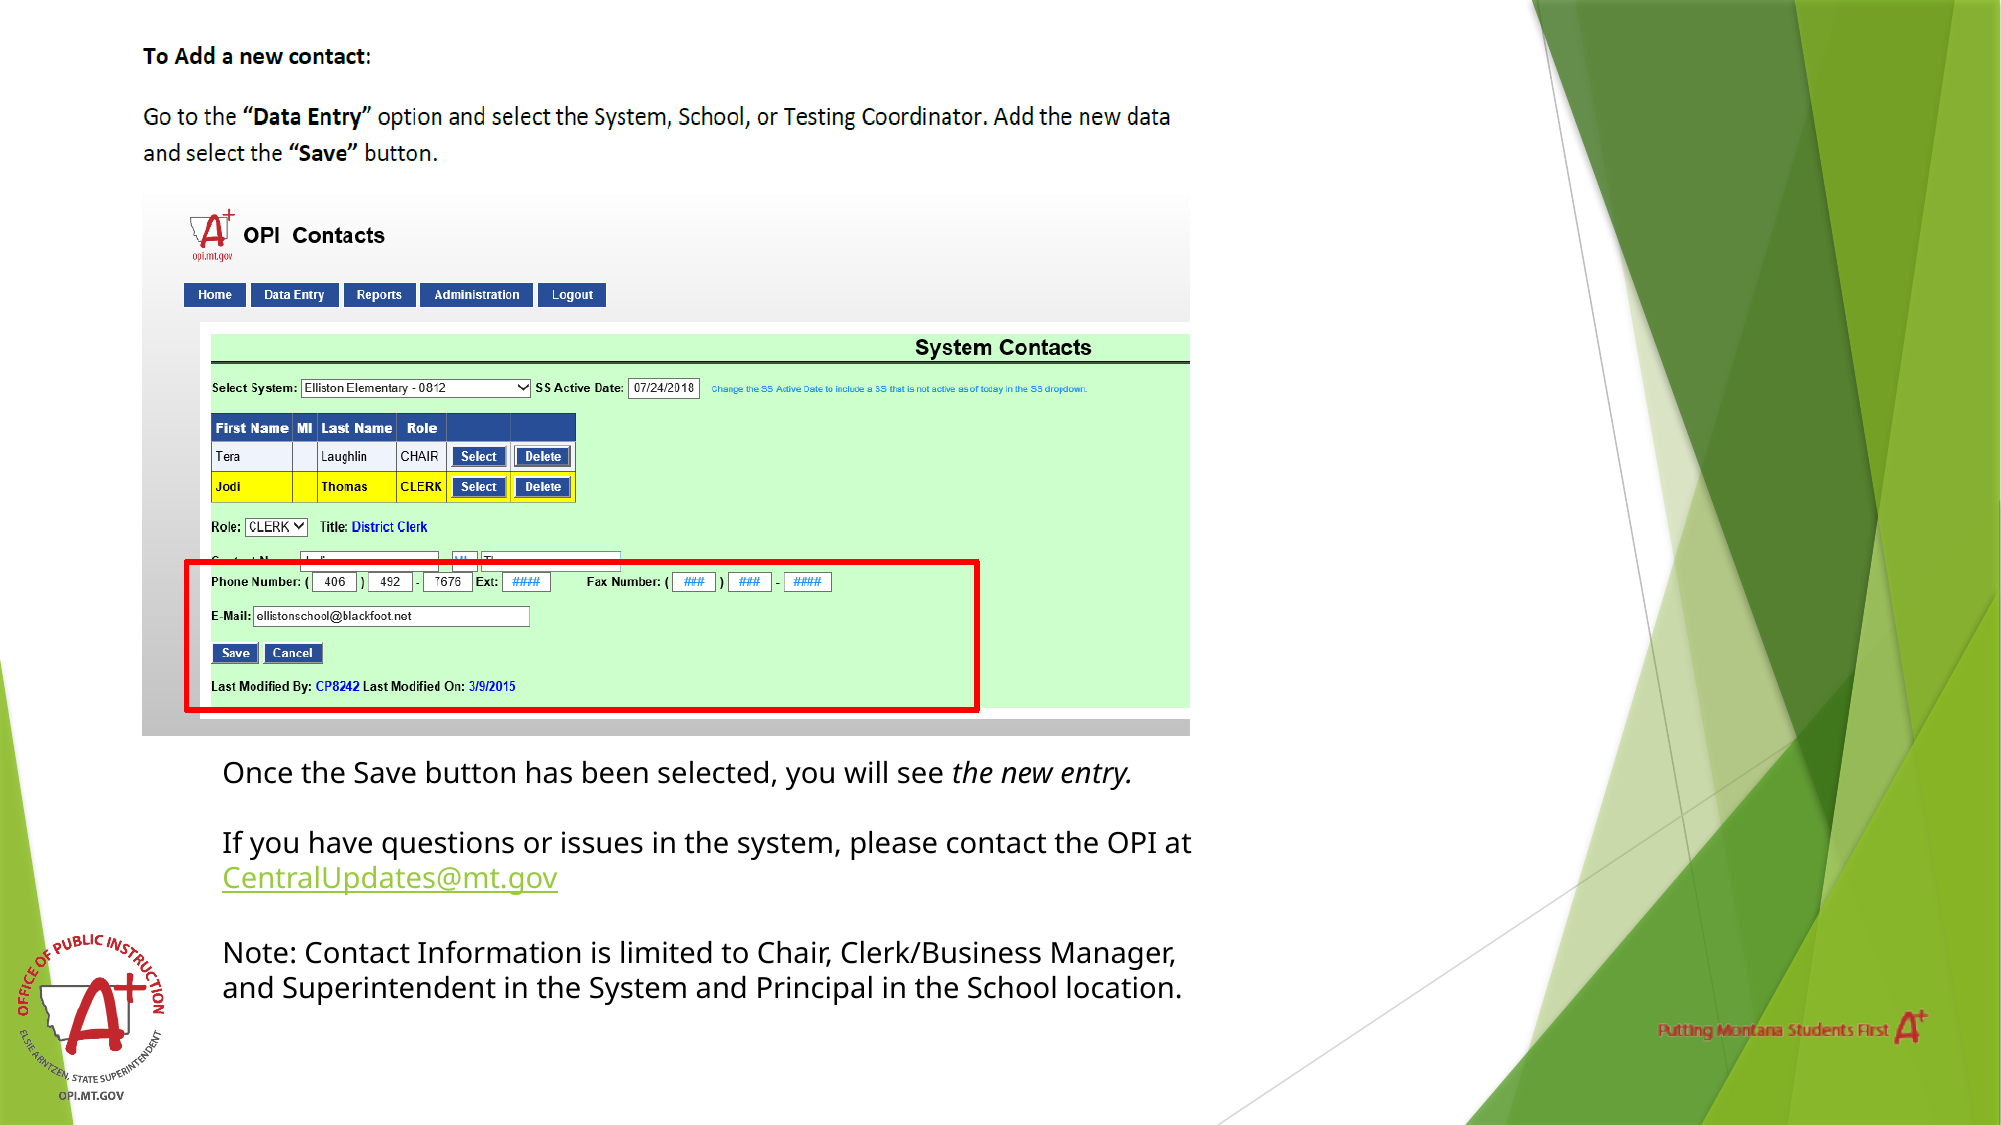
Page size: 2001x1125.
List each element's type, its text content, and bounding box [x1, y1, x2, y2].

picture [1654, 999, 1938, 1054]
picture [67, 19, 1246, 736]
picture [0, 931, 176, 1107]
text_box Once the Save button has been selected, you will see the new entry. If you have questions or issues in the system, please contact the OPI at CentralUpdates@mt.gov Note: Contact Information is limited to Chair, Clerk/Business Manager, and Superintendent in the System and Principal in the School location. [207, 747, 1217, 1012]
